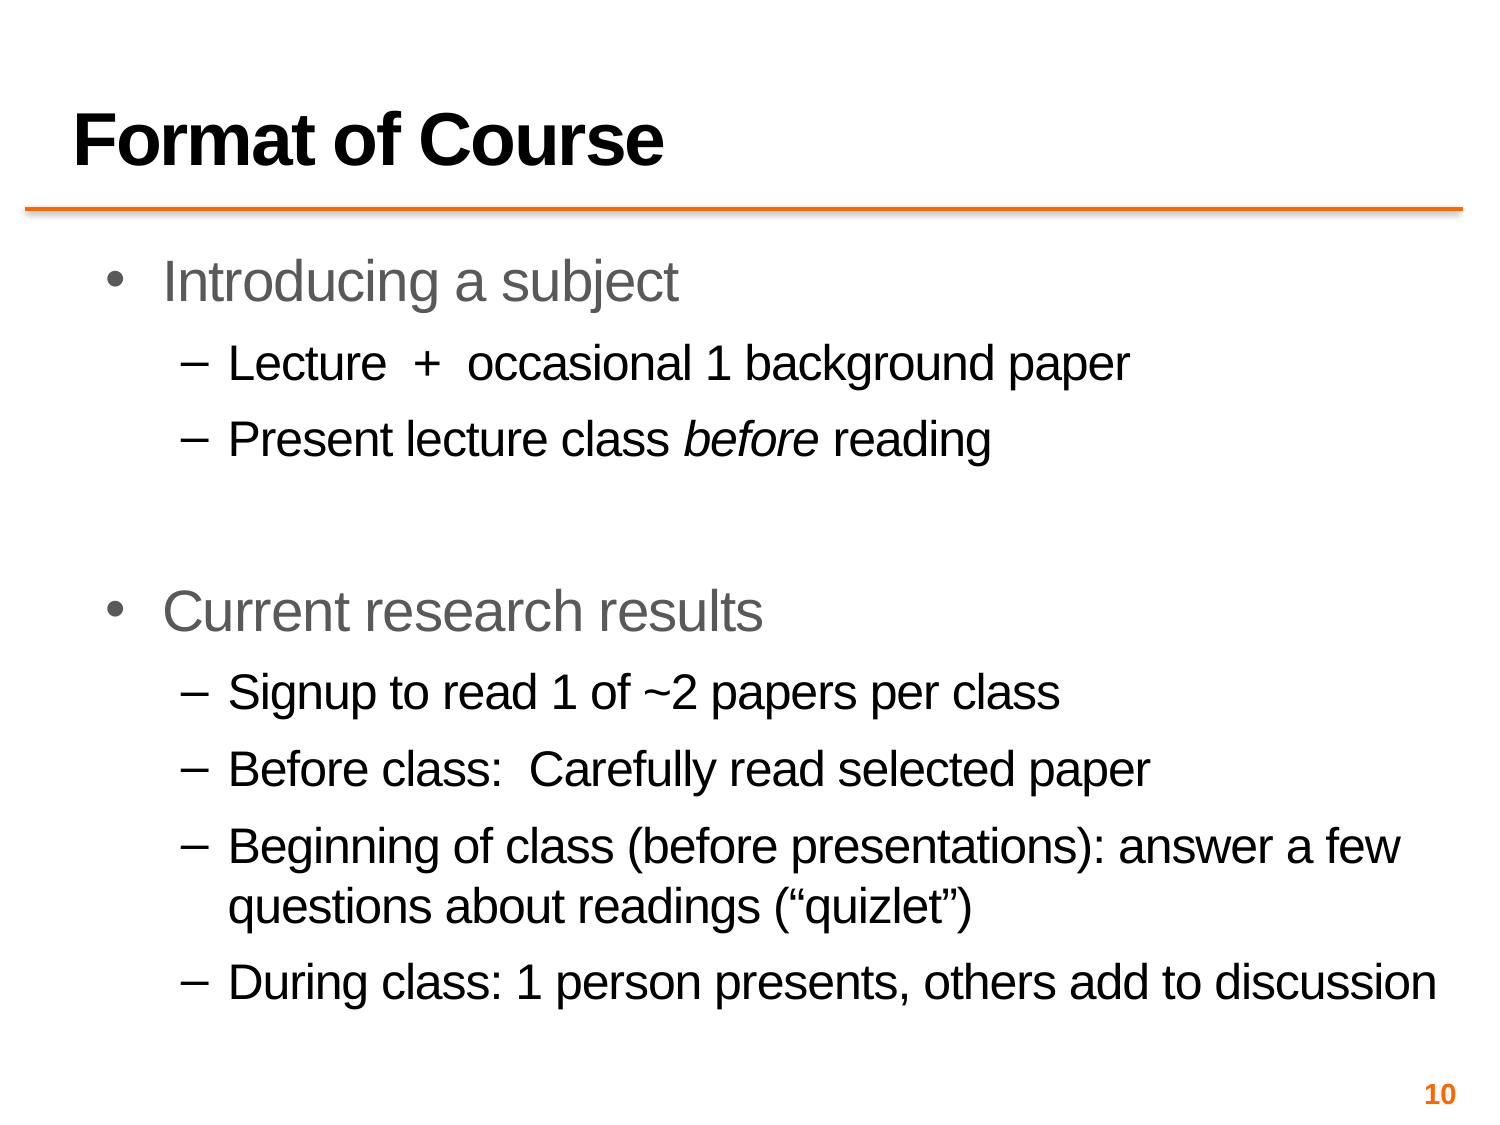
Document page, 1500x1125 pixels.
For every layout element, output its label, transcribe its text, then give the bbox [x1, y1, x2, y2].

title Format of Course [57, 12, 1463, 188]
slide_number 10 [1112, 1074, 1463, 1110]
list Introducing a subject Lecture + occasional 1 background paper Present lecture class before reading Current research results Signup to read 1 of ~2 papers per class Before class: Carefully read selected paper Beginning of class (before presentations): answer a few questions about readings (“quizlet”) During class: 1 person presents, others add to discussion [99, 237, 1500, 1088]
